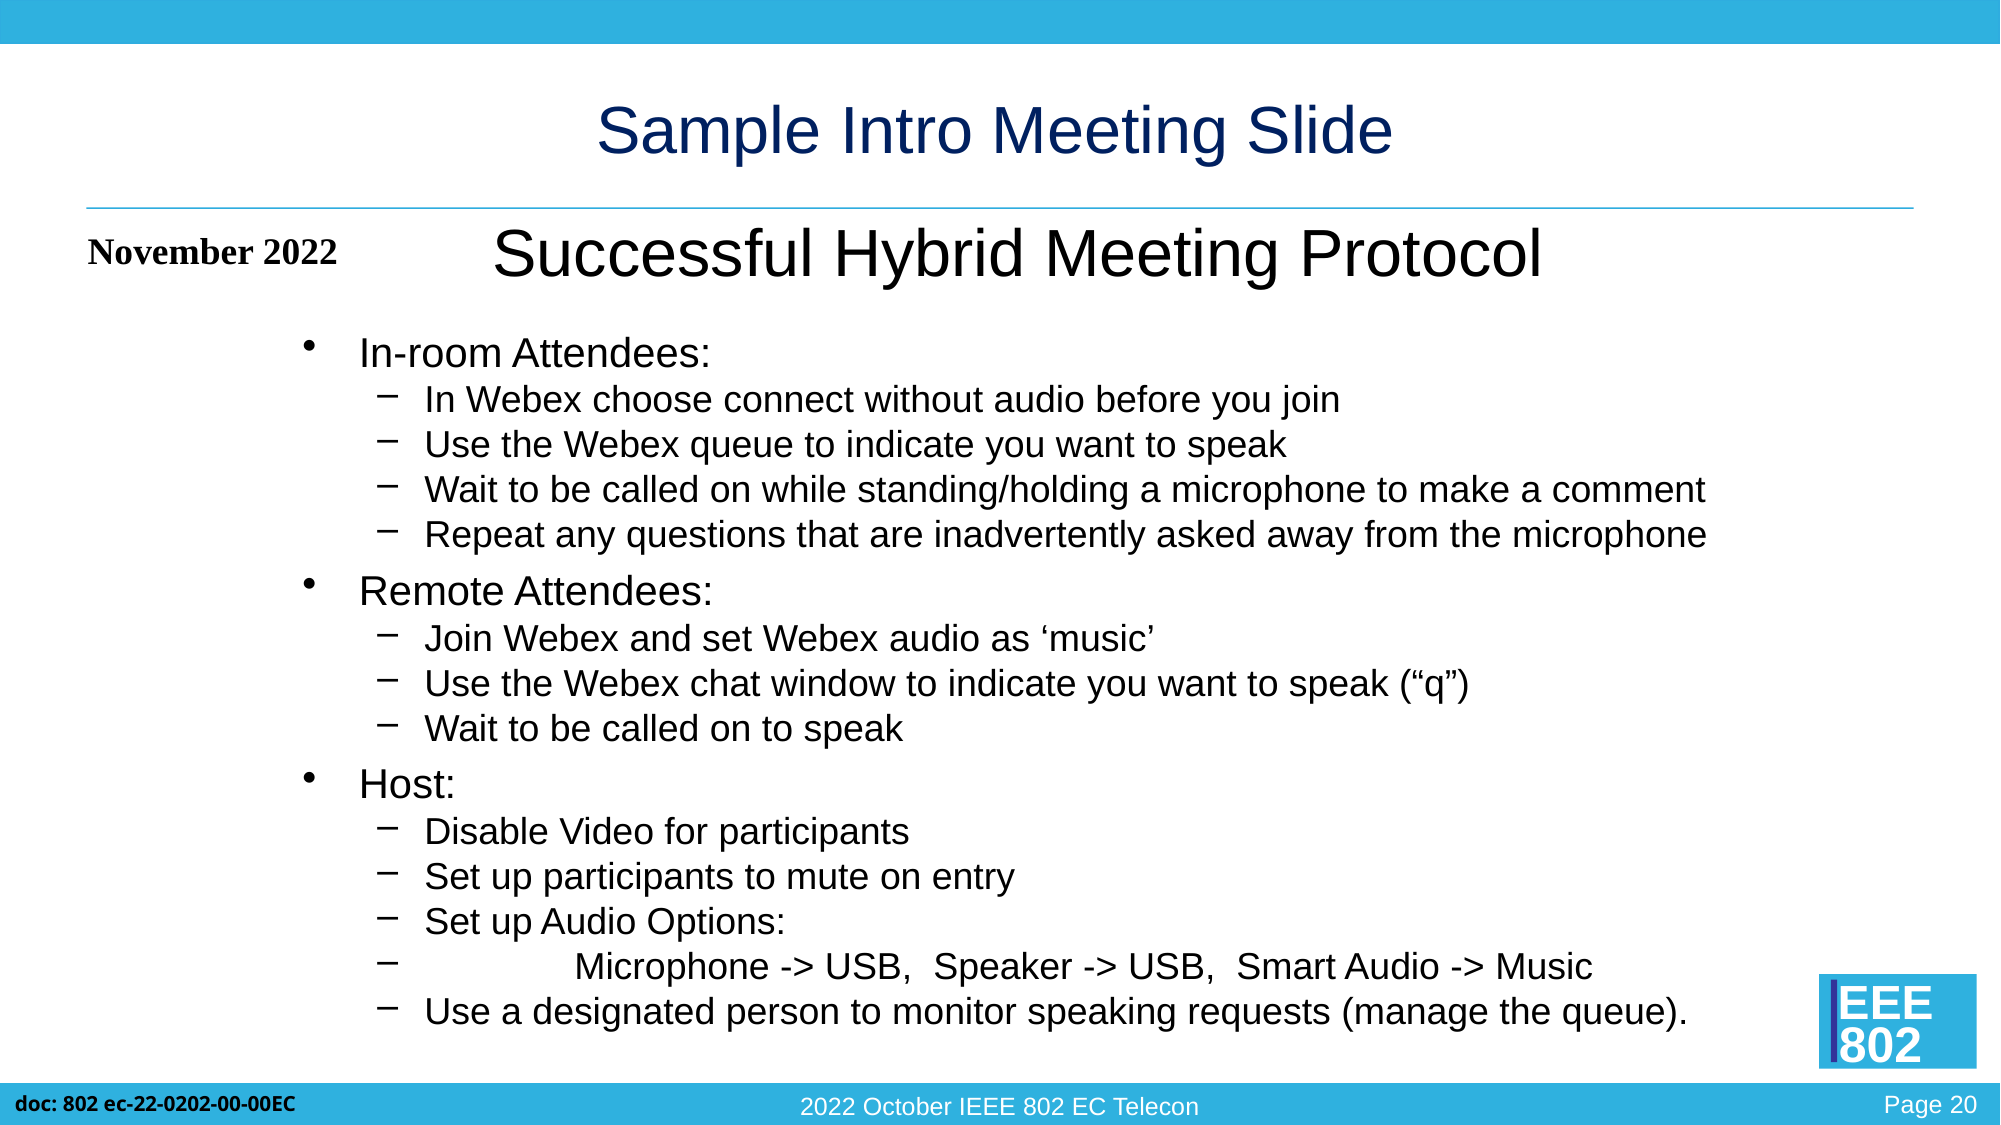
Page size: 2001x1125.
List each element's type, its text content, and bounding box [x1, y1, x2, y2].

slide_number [87, 227, 406, 273]
title Successful Hybrid Meeting Protocol [168, 206, 1869, 294]
list In-room Attendees: In Webex choose connect without audio before you join Use the Webex queue to indicate you want to speak Wait to be called on while standing/holding a microphone to make a comment Repeat any questions that are inadvertently asked away from the microphone Remote Attendees: Join Webex and set Webex audio as ‘music’ Use the Webex chat window to indicate you want to speak (“q”) Wait to be called on to speak Host: Disable Video for participants Set up participants to mute on entry Set up Audio Options: Microphone -> USB, Speaker -> USB, Smart Audio -> Music Use a designated person to monitor speaking requests (manage the queue). [287, 317, 1810, 1069]
text_box Sample Intro Meeting Slide [581, 79, 1419, 174]
